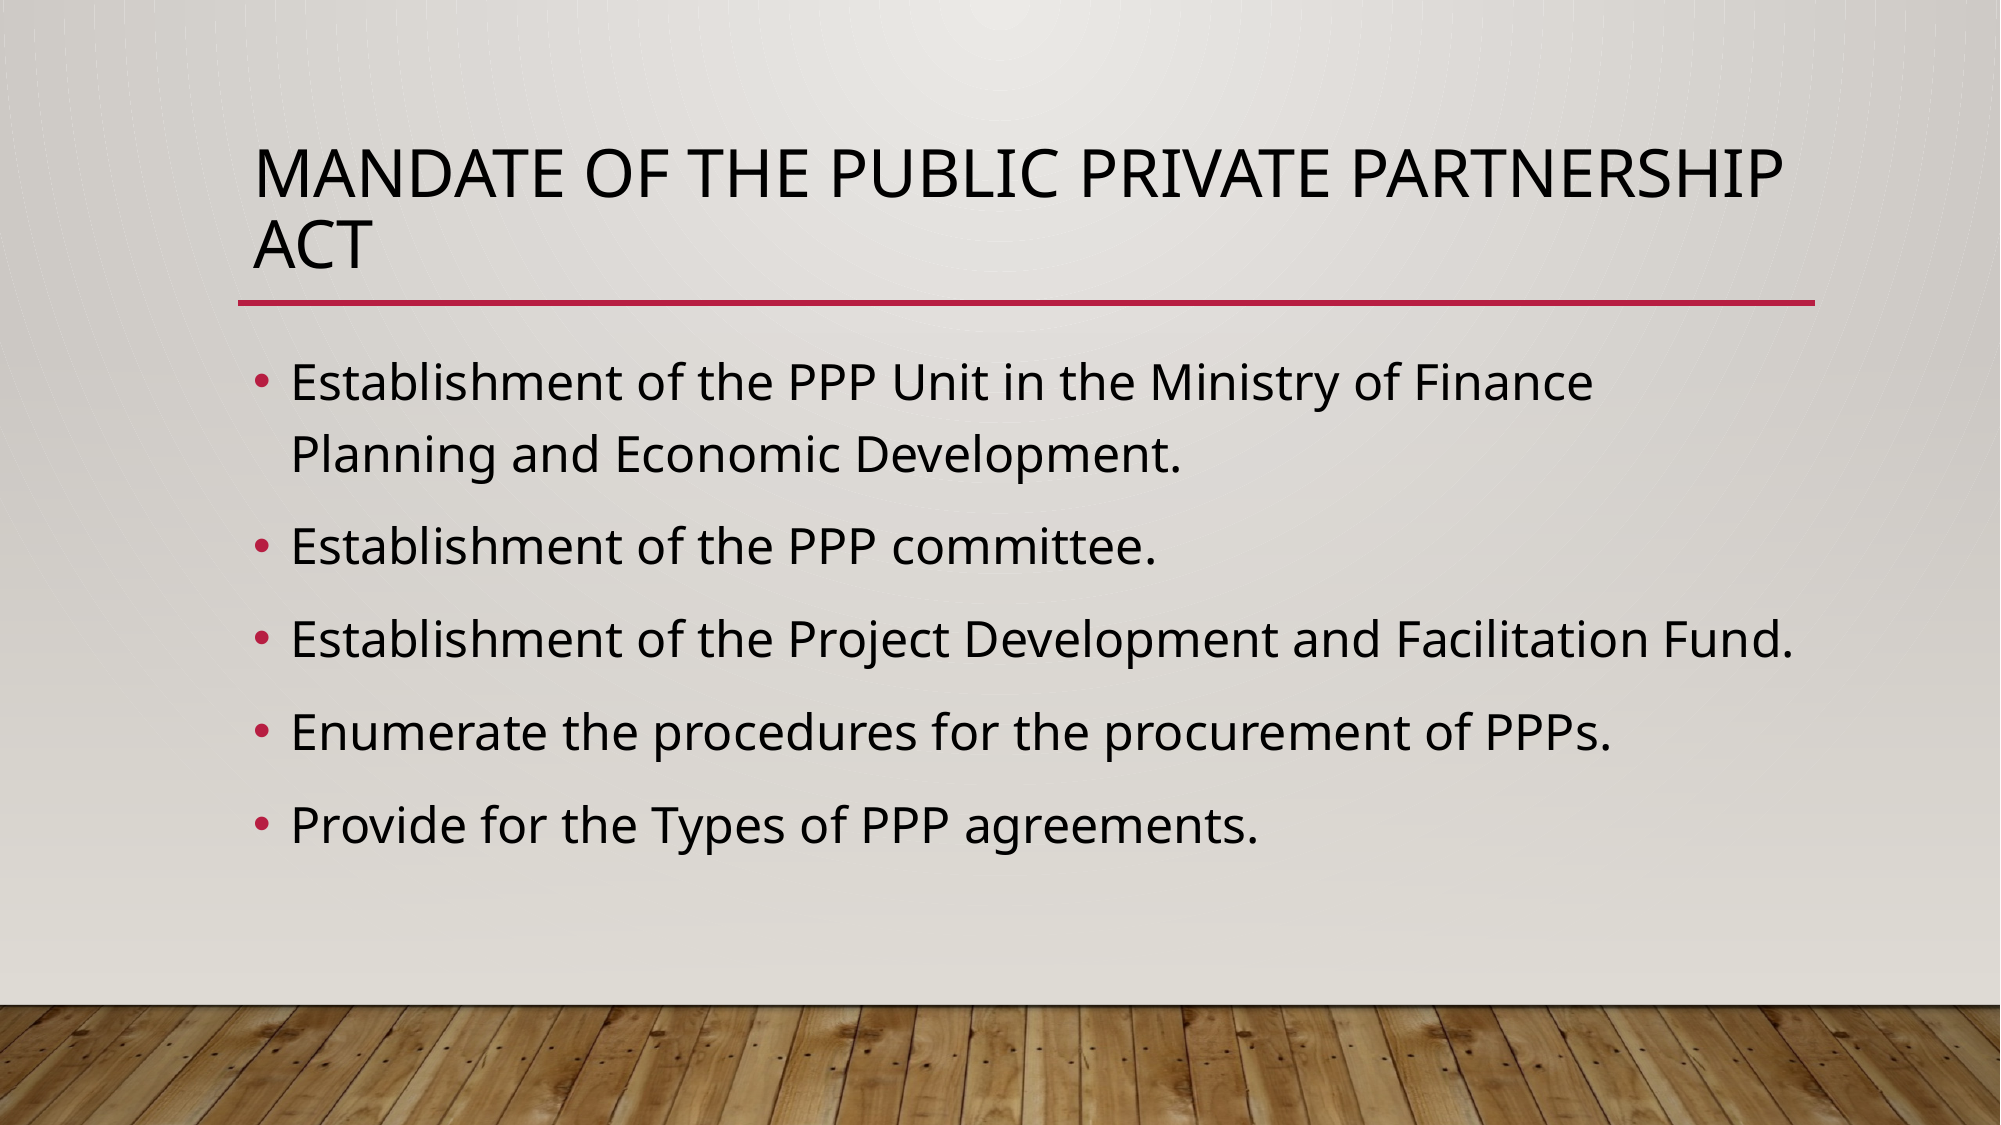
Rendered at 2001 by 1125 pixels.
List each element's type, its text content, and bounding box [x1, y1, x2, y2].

picture [0, 1005, 2000, 1125]
list Establishment of the PPP Unit in the Ministry of Finance Planning and Economic Development. Establishment of the PPP committee. Establishment of the Project Development and Facilitation Fund. Enumerate the procedures for the procurement of PPPs. Provide for the Types of PPP agreements. [238, 330, 1814, 897]
title MANDATE OF THE PUBLIC PRIVATE PARTNERSHIP ACT [238, 131, 1814, 305]
